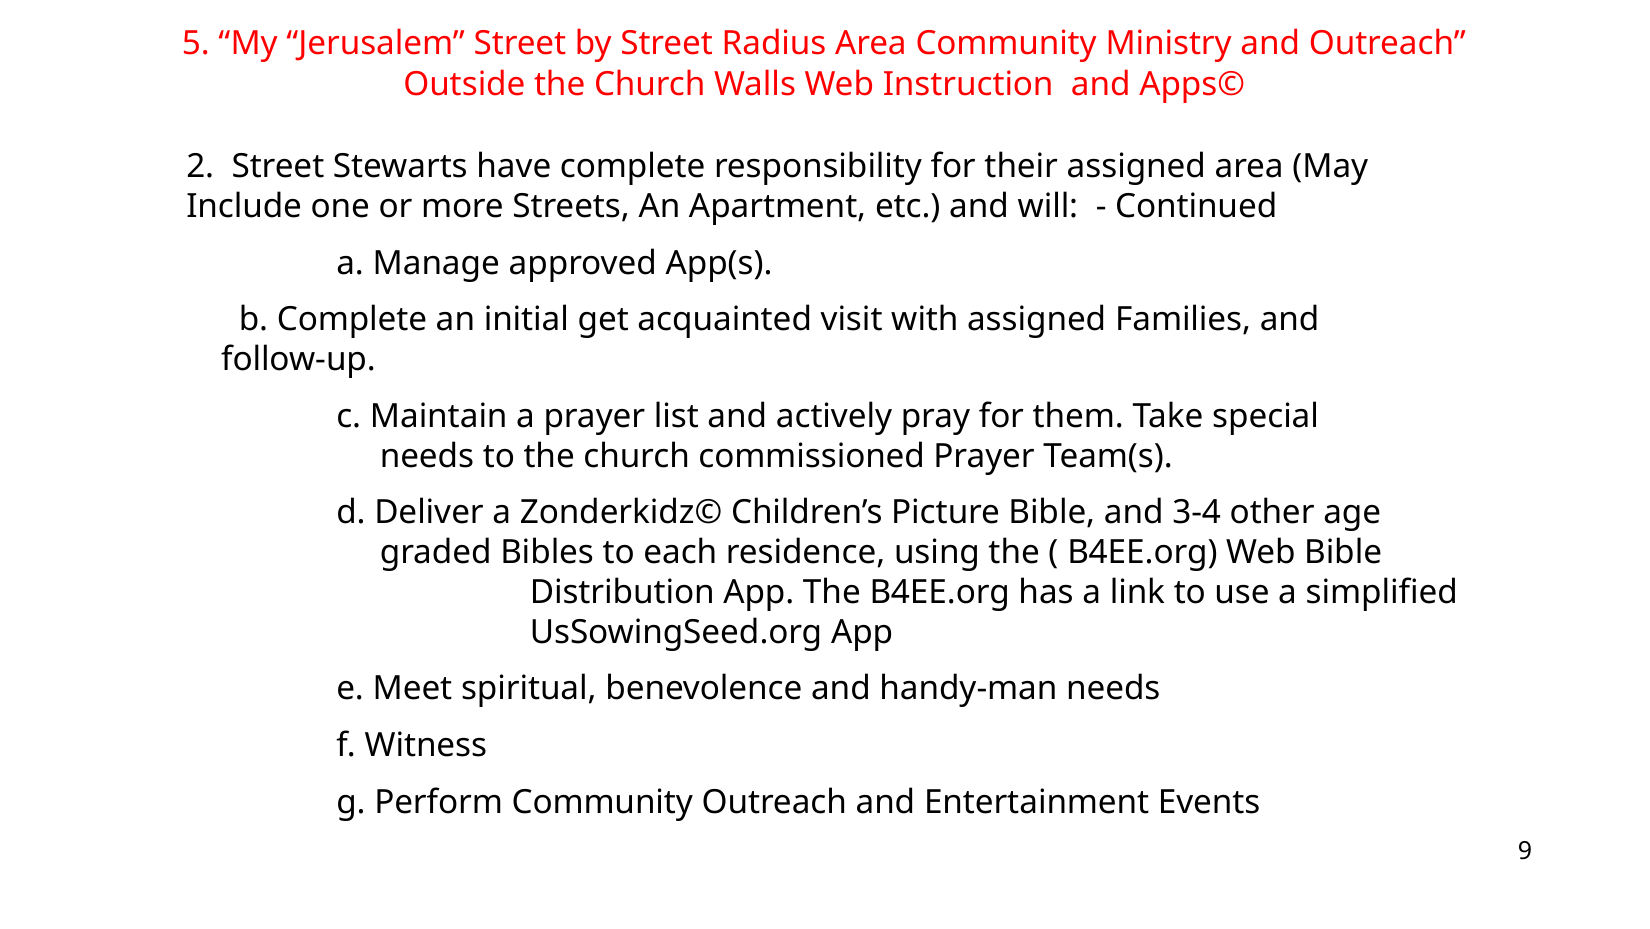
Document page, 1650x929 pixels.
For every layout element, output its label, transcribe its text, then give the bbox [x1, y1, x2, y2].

text_box 9 [1487, 826, 1563, 872]
text_box 2. Street Stewarts have complete responsibility for their assigned area (May Include one or more Streets, An Apartment, etc.) and will: - Continued a. Manage approved App(s). b. Complete an initial get acquainted visit with assigned Families, and follow-up. c. Maintain a prayer list and actively pray for them. Take special needs to the church commissioned Prayer Team(s). d. Deliver a Zonderkidz© Children’s Picture Bible, and 3-4 other age graded Bibles to each residence, using the ( B4EE.org) Web Bible Distribution App. The B4EE.org has a link to use a simplified UsSowingSeed.org App e. Meet spiritual, benevolence and handy-man needs f. Witness g. Perform Community Outreach and Entertainment Events [99, 138, 1551, 826]
text_box 5. “My “Jerusalem” Street by Street Radius Area Community Ministry and Outreach” Outside the Church Walls Web Instruction and Apps© [137, 14, 1513, 109]
